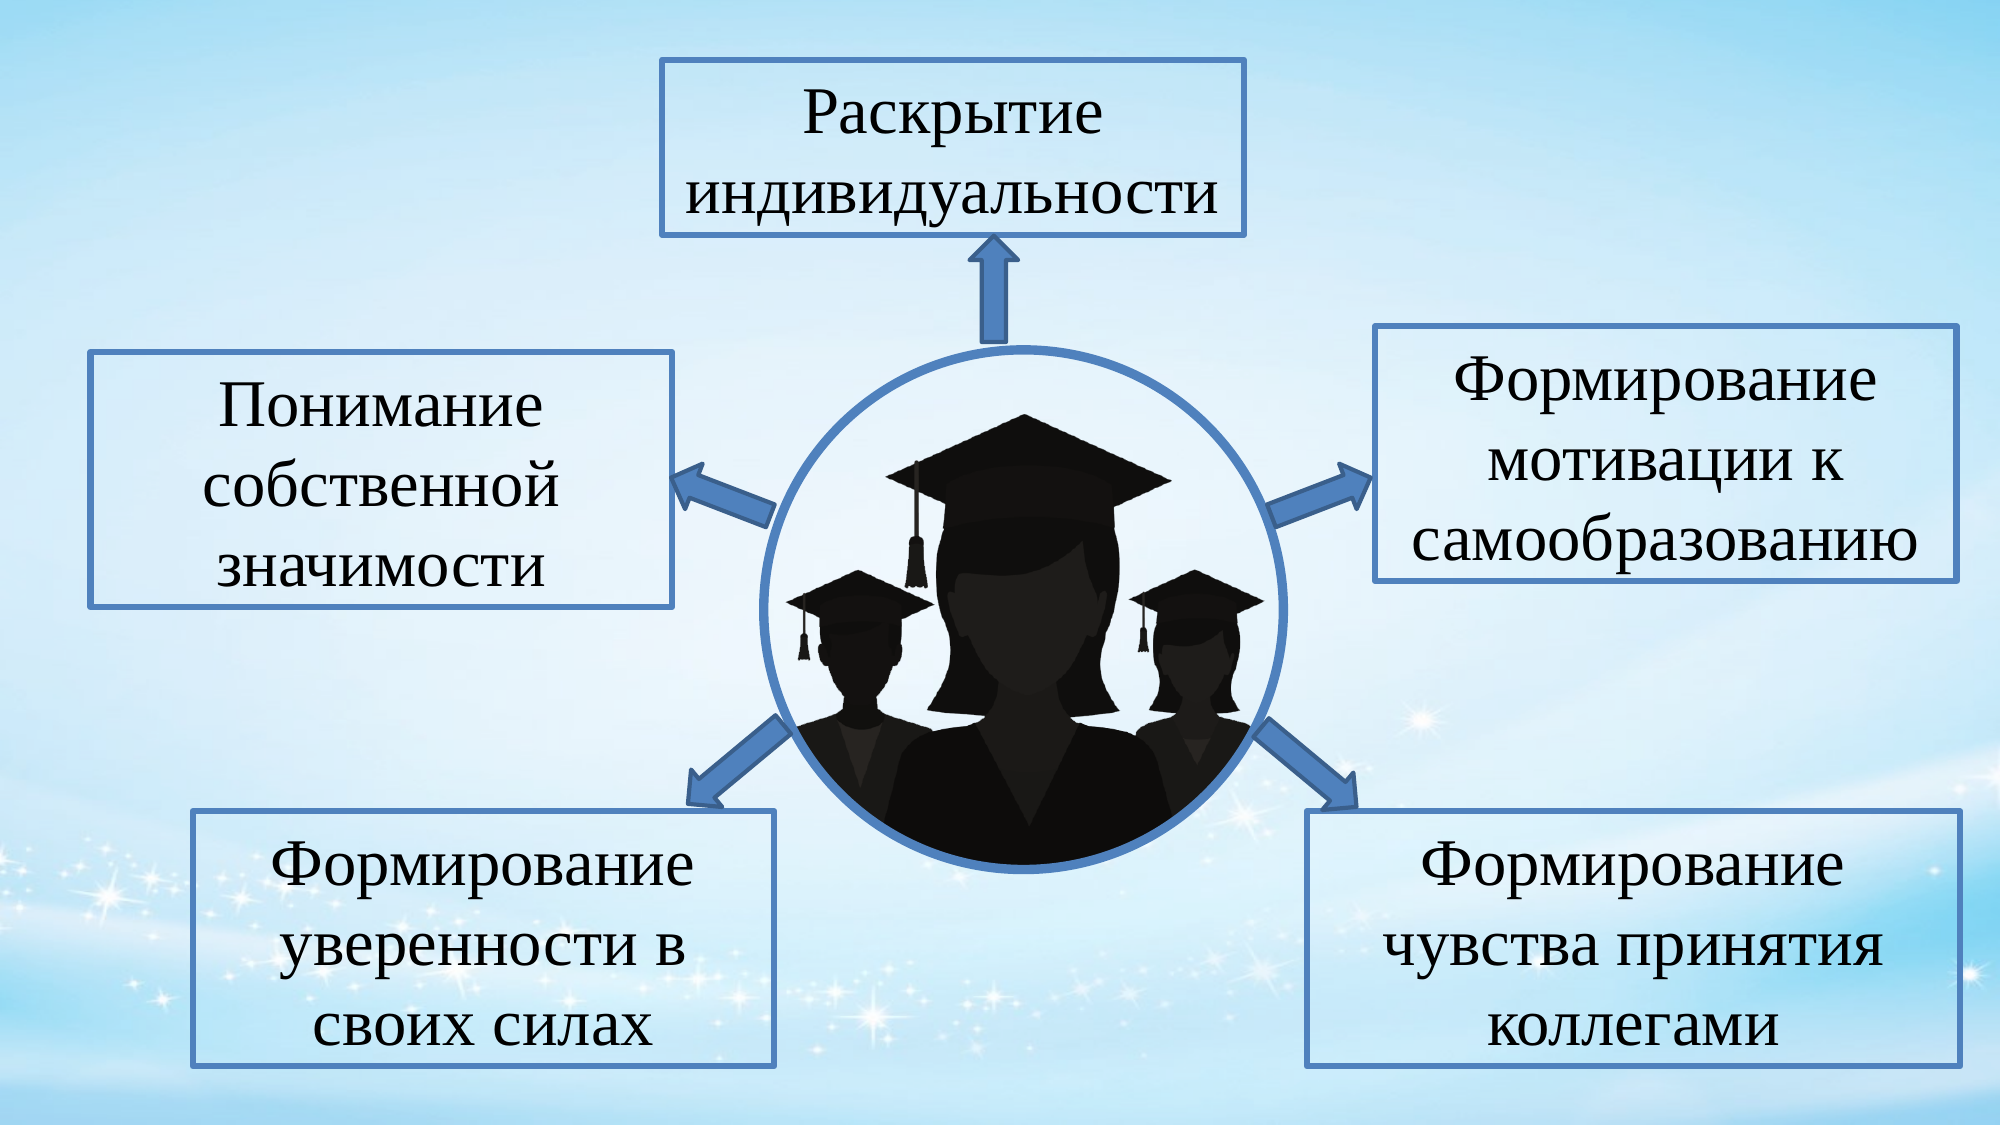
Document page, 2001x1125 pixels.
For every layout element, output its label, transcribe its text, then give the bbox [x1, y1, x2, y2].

text_box [1288, 461, 1373, 525]
text_box [1288, 731, 1359, 813]
text_box Формирование мотивации к самообразованию [1375, 326, 1957, 582]
picture [763, 349, 1284, 870]
text_box [669, 461, 758, 527]
text_box [967, 233, 1021, 345]
text_box Формирование чувства принятия коллегами [1306, 811, 1961, 1067]
text_box Формирование уверенности в своих силах [192, 811, 775, 1067]
text_box [685, 727, 758, 810]
text_box Понимание собственной значимости [90, 352, 672, 607]
text_box Раскрытие индивидуальности [662, 59, 1244, 235]
